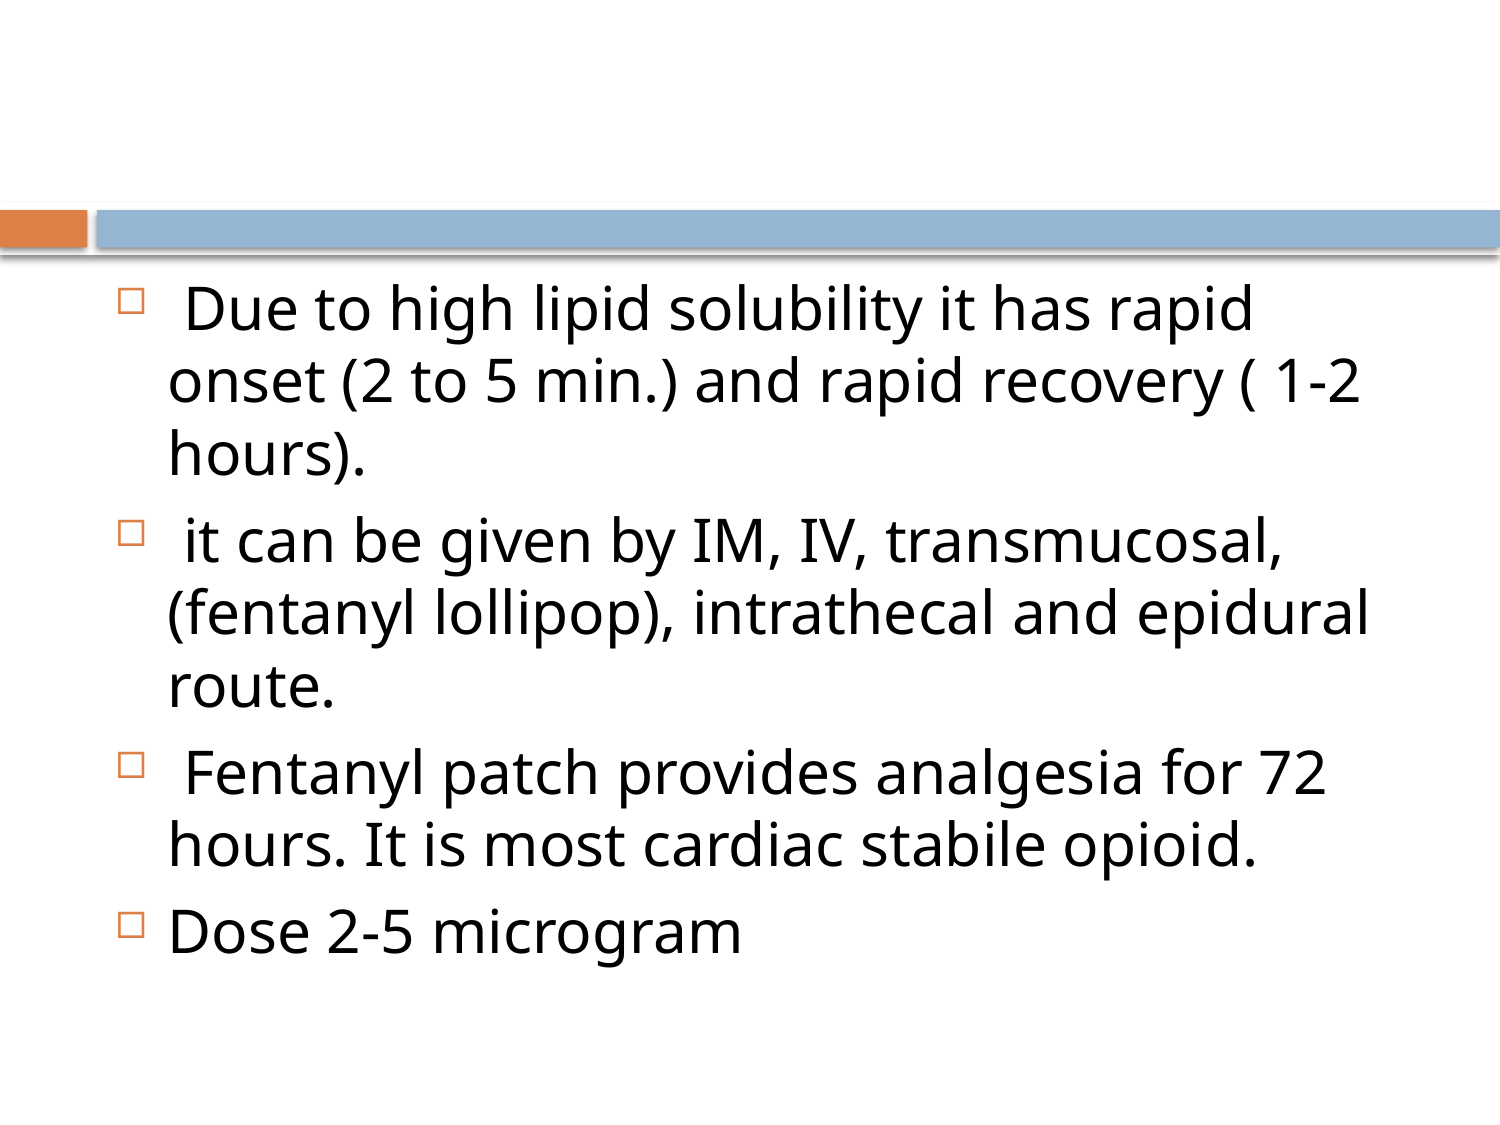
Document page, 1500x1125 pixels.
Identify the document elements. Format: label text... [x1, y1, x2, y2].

list Due to high lipid solubility it has rapid onset (2 to 5 min.) and rapid recovery ( 1-2 hours). it can be given by IM, IV, transmucosal, (fentanyl lollipop), intrathecal and epidural route. Fentanyl patch provides analgesia for 72 hours. It is most cardiac stabile opioid. Dose 2-5 microgram [100, 262, 1438, 1000]
